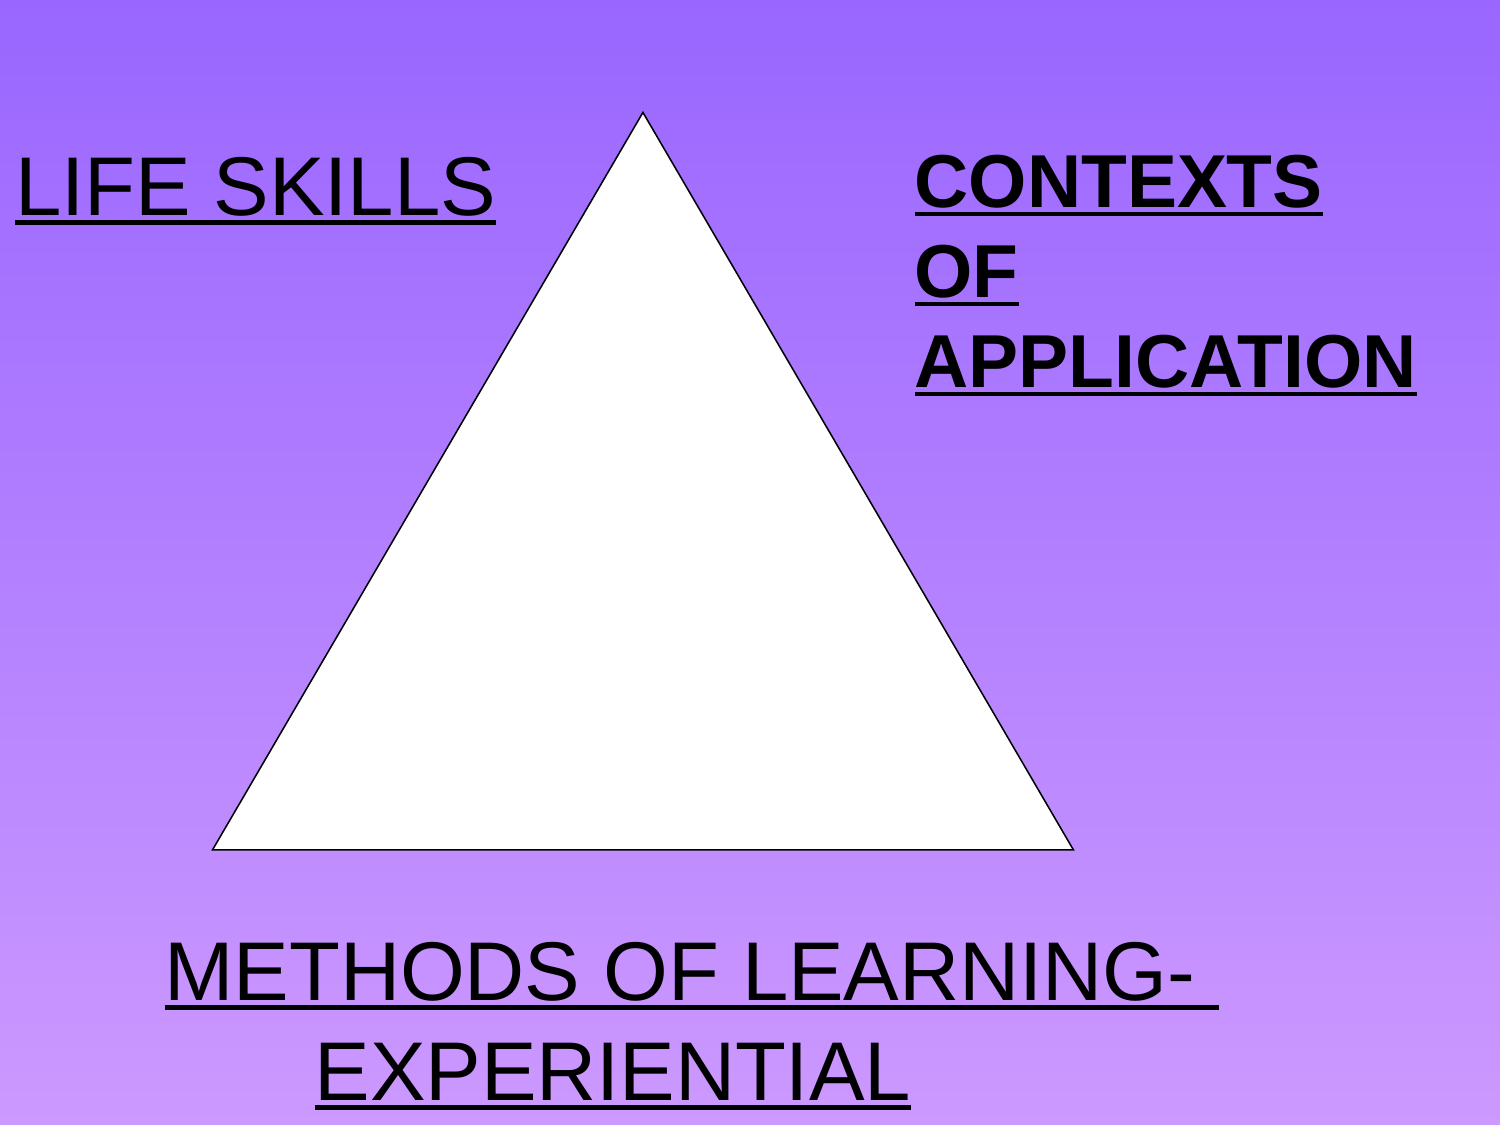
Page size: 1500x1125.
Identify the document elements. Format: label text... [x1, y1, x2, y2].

text_box LIFE SKILLS [0, 125, 512, 240]
text_box [212, 112, 1074, 850]
text_box CONTEXTS OF APPLICATION [900, 124, 1450, 410]
text_box METHODS OF LEARNING- EXPERIENTIAL [0, 909, 1500, 1125]
